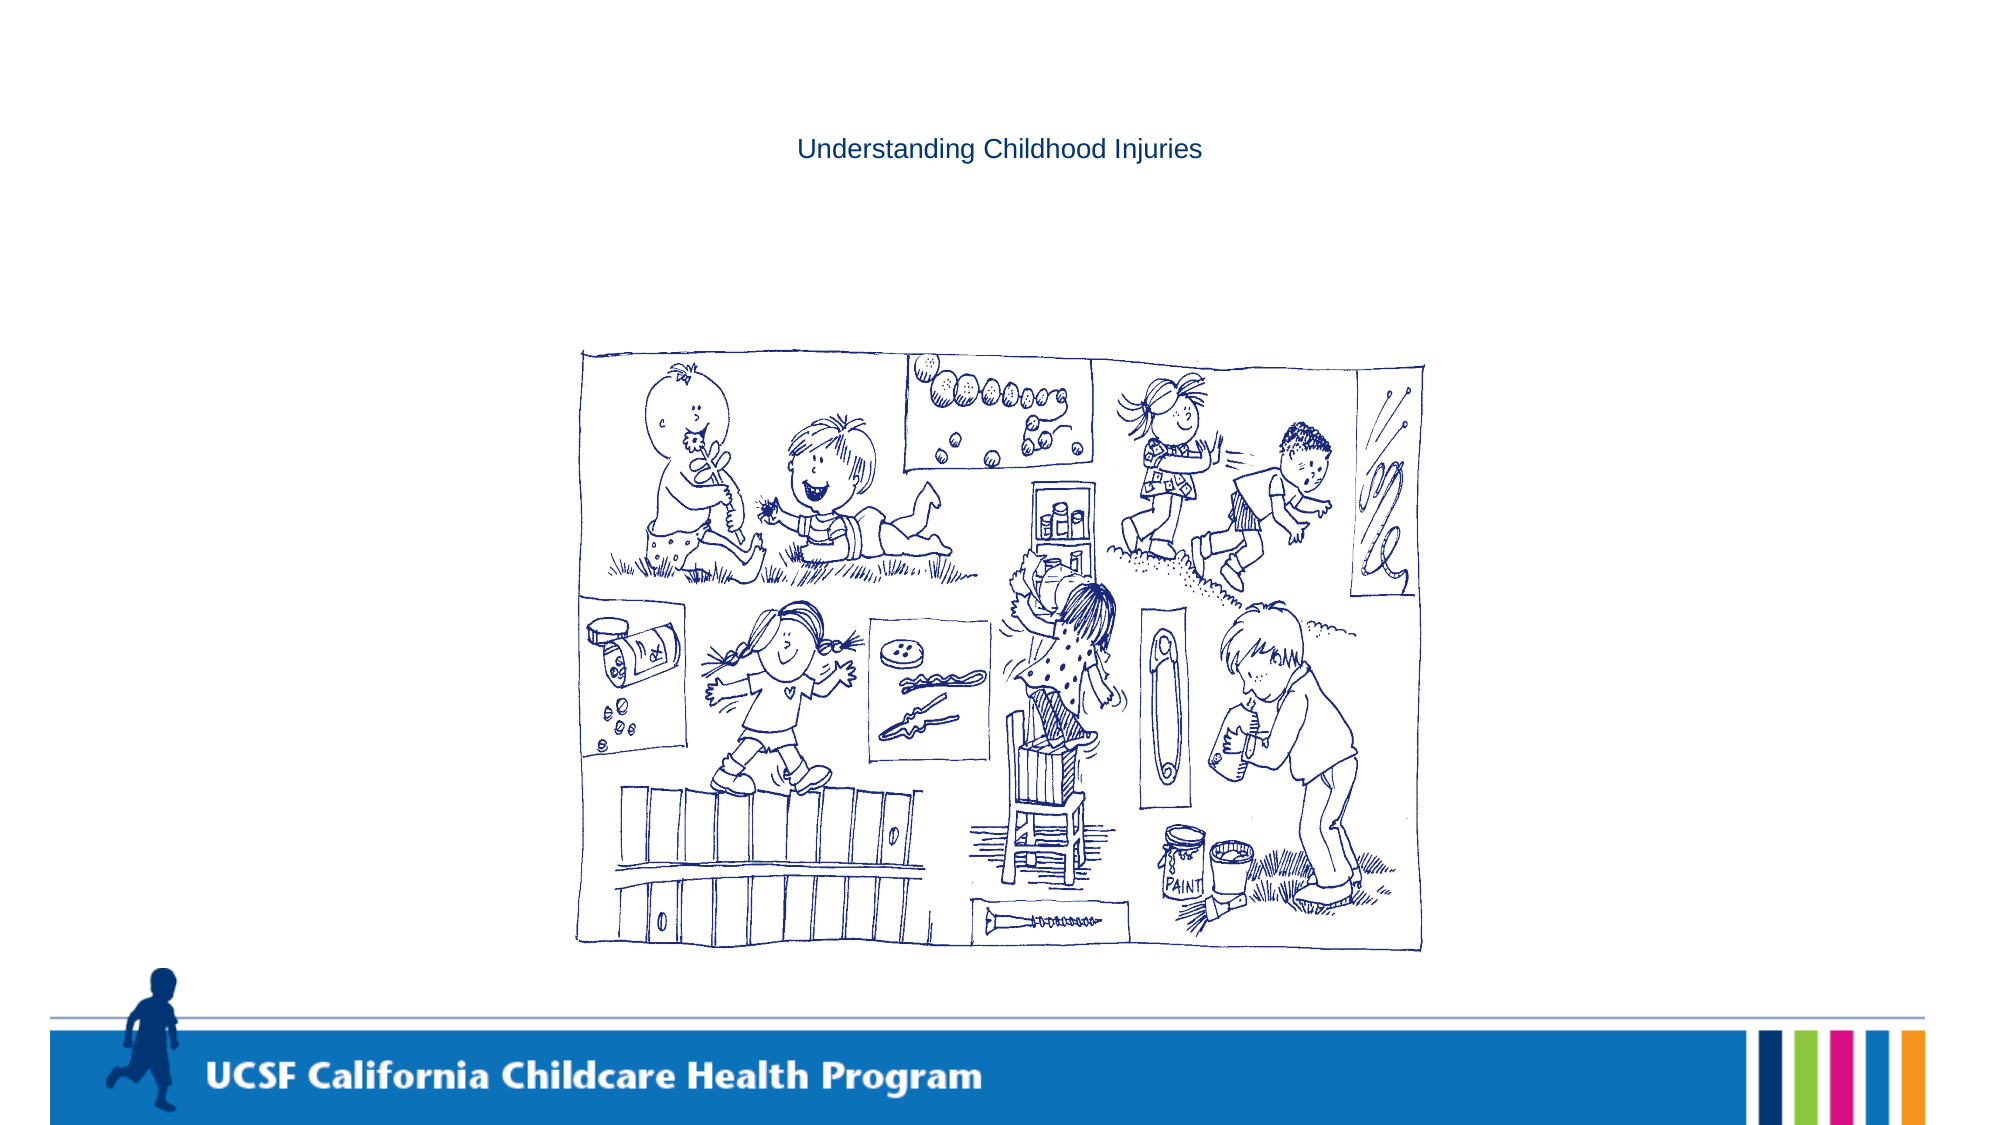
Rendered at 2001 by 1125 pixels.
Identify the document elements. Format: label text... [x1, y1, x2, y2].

title Understanding Childhood Injuries [324, 50, 1675, 238]
picture [574, 349, 1426, 953]
picture [50, 968, 1925, 1125]
